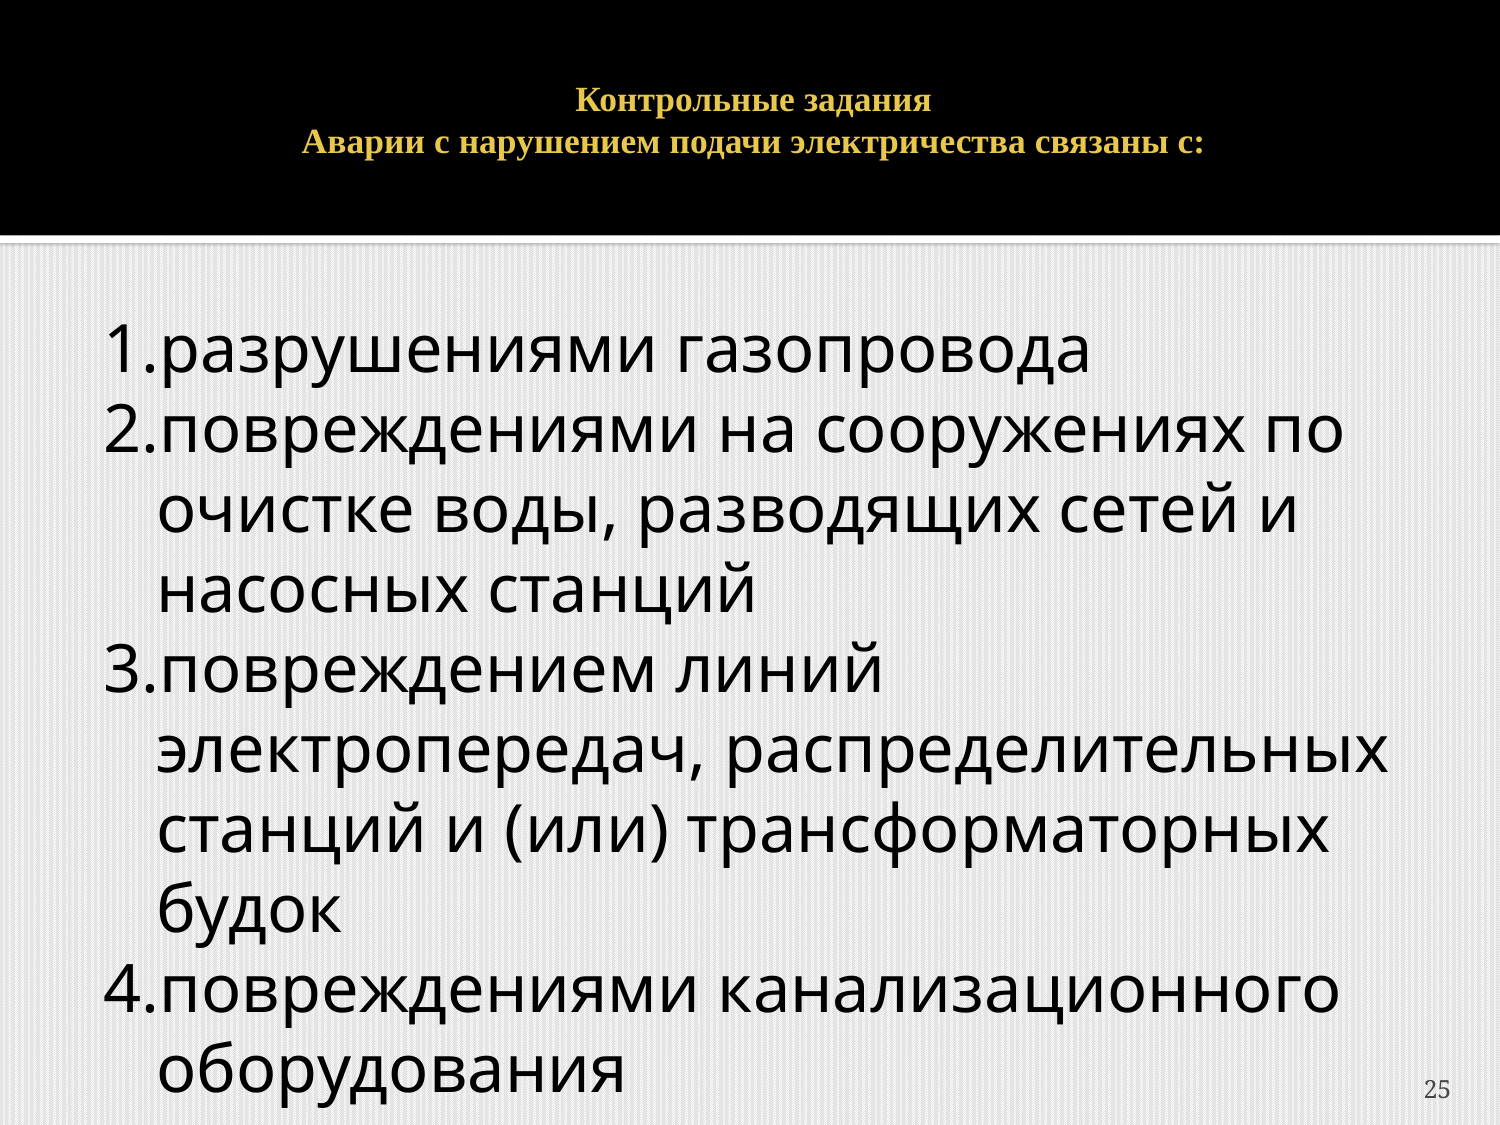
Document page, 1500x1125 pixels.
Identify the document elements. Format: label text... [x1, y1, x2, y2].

title Контрольные задания Аварии с нарушением подачи электричества связаны с: [75, 25, 1425, 231]
list 1.разрушениями газопровода 2.повреждениями на сооружениях по очистке воды, разводящих сетей и насосных станций 3.повреждением линий электропередач, распределительных станций и (или) трансформаторных будок 4.повреждениями канализационного оборудования [75, 291, 1425, 1050]
slide_number 25 [1345, 1062, 1467, 1108]
